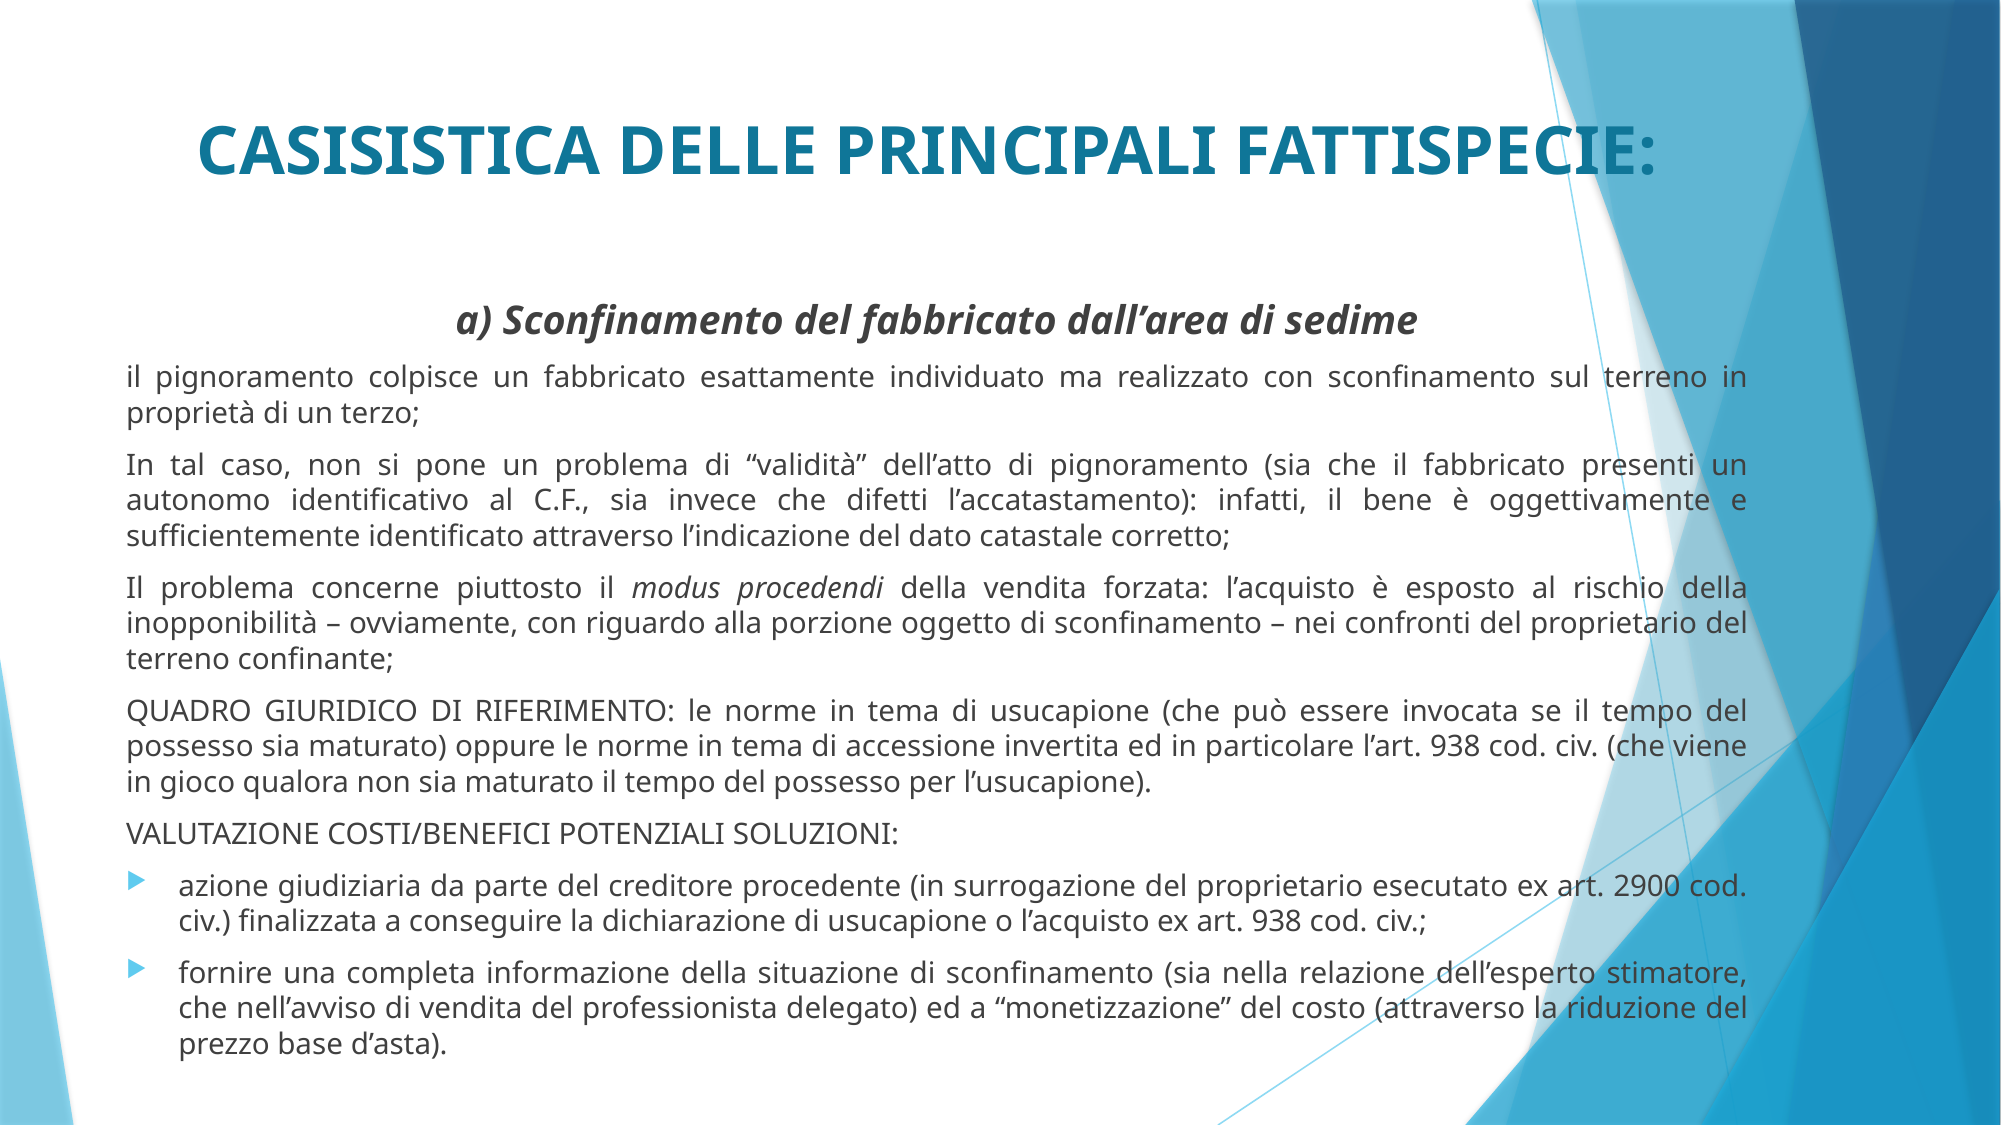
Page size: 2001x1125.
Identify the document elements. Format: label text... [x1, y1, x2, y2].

list a) Sconfinamento del fabbricato dall’area di sedime il pignoramento colpisce un fabbricato esattamente individuato ma realizzato con sconfinamento sul terreno in proprietà di un terzo; In tal caso, non si pone un problema di “validità” dell’atto di pignoramento (sia che il fabbricato presenti un autonomo identificativo al C.F., sia invece che difetti l’accatastamento): infatti, il bene è oggettivamente e sufficientemente identificato attraverso l’indicazione del dato catastale corretto; Il problema concerne piuttosto il modus procedendi della vendita forzata: l’acquisto è esposto al rischio della inopponibilità – ovviamente, con riguardo alla porzione oggetto di sconfinamento – nei confronti del proprietario del terreno confinante; QUADRO GIURIDICO DI RIFERIMENTO: le norme in tema di usucapione (che può essere invocata se il tempo del possesso sia maturato) oppure le norme in tema di accessione invertita ed in particolare l’art. 938 cod. civ. (che viene in gioco qualora non sia maturato il tempo del possesso per l’usucapione). VALUTAZIONE COSTI/BENEFICI POTENZIALI SOLUZIONI: azione giudiziaria da parte del creditore procedente (in surrogazione del proprietario esecutato ex art. 2900 cod. civ.) finalizzata a conseguire la dichiarazione di usucapione o l’acquisto ex art. 938 cod. civ.; fornire una completa informazione della situazione di sconfinamento (sia nella relazione dell’esperto stimatore, che nell’avviso di vendita del professionista delegato) ed a “monetizzazione” del costo (attraverso la riduzione del prezzo base d’asta). [111, 287, 1764, 1076]
title CASISISTICA DELLE PRINCIPALI FATTISPECIE: [111, 99, 1745, 264]
